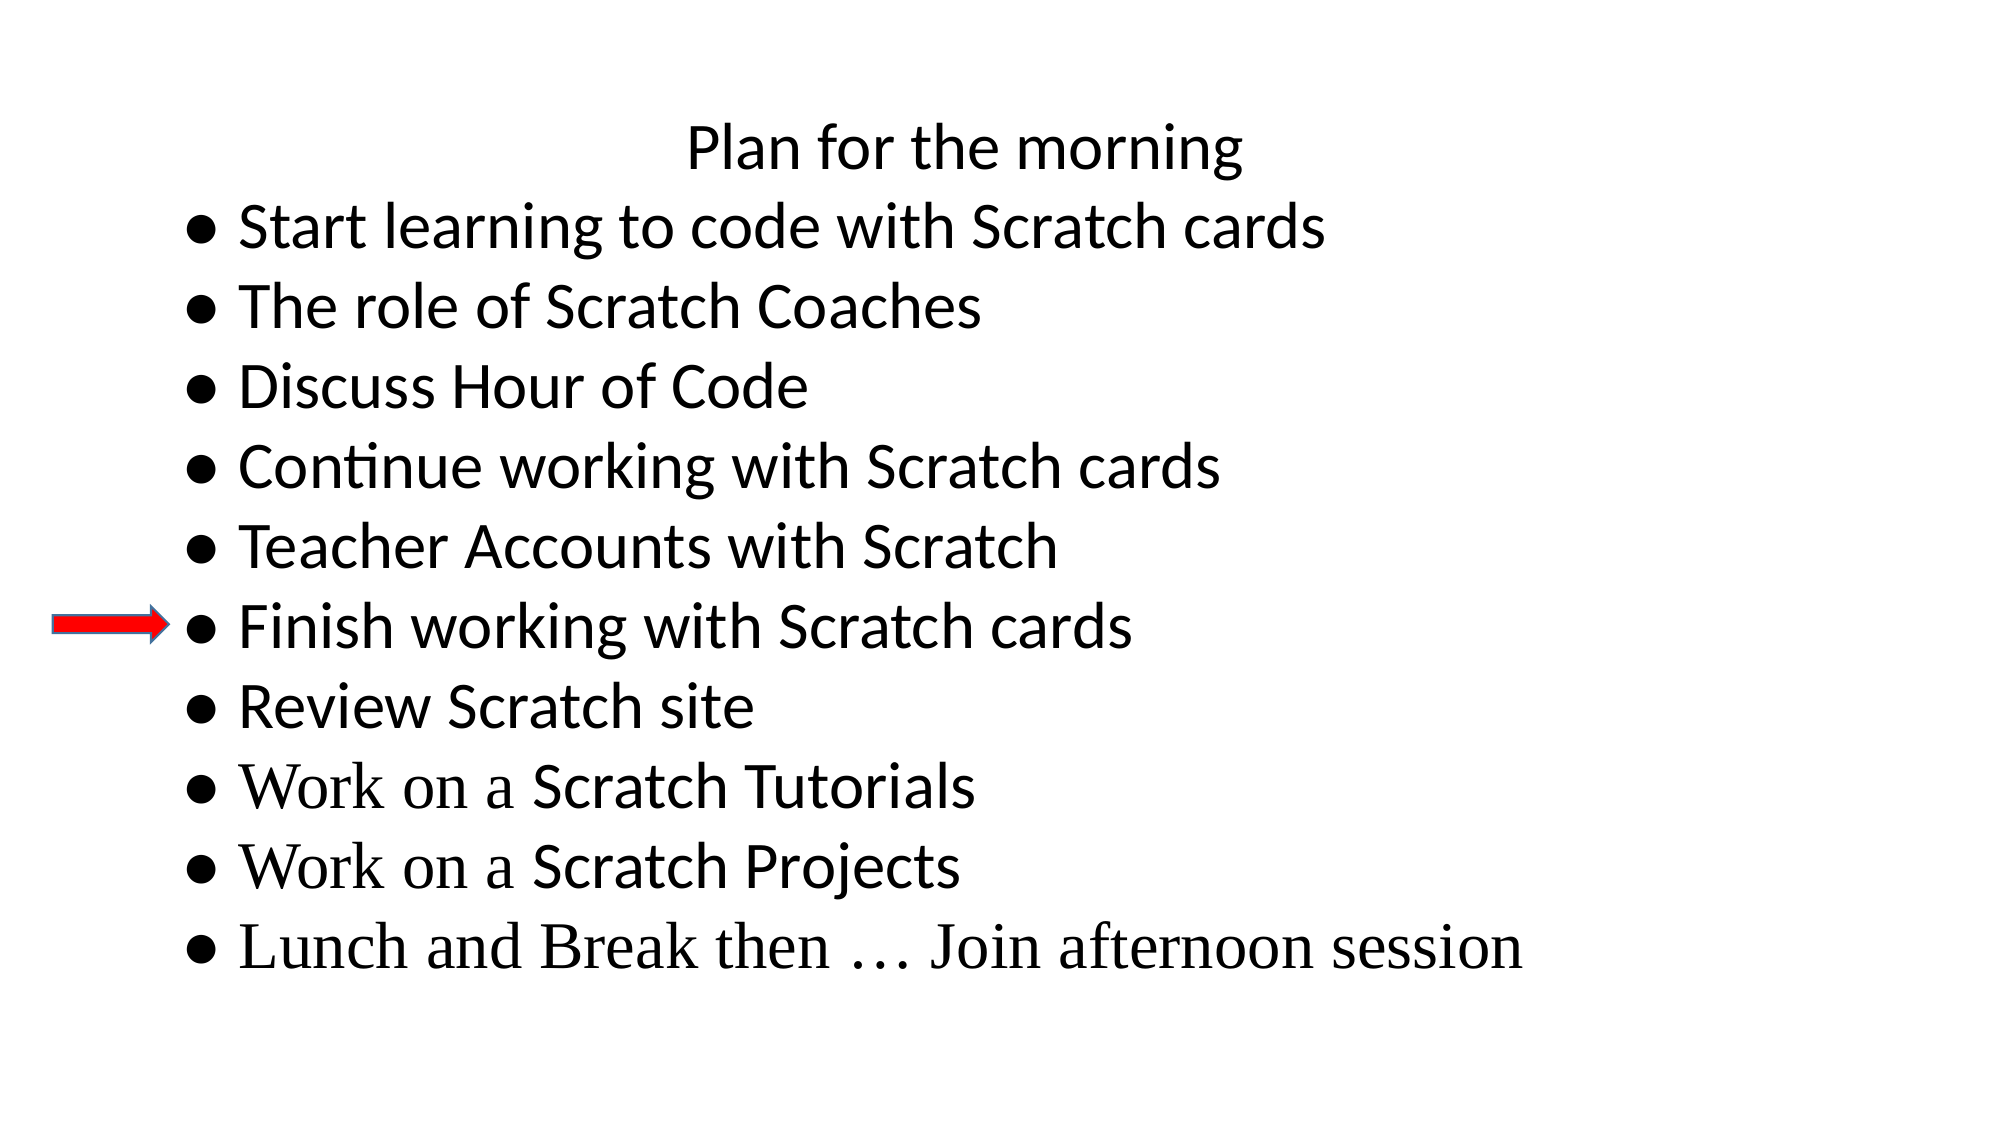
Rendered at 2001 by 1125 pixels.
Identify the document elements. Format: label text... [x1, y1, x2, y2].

text_box Plan for the morning ● Start learning to code with Scratch cards ● The role of Scratch Coaches ● Discuss Hour of Code ● Continue working with Scratch cards ● Teacher Accounts with Scratch ● Finish working with Scratch cards ● Review Scratch site ● Work on a Scratch Tutorials ● Work on a Scratch Projects ● Lunch and Break then … Join afternoon session [166, 95, 1764, 990]
text_box [51, 603, 171, 645]
